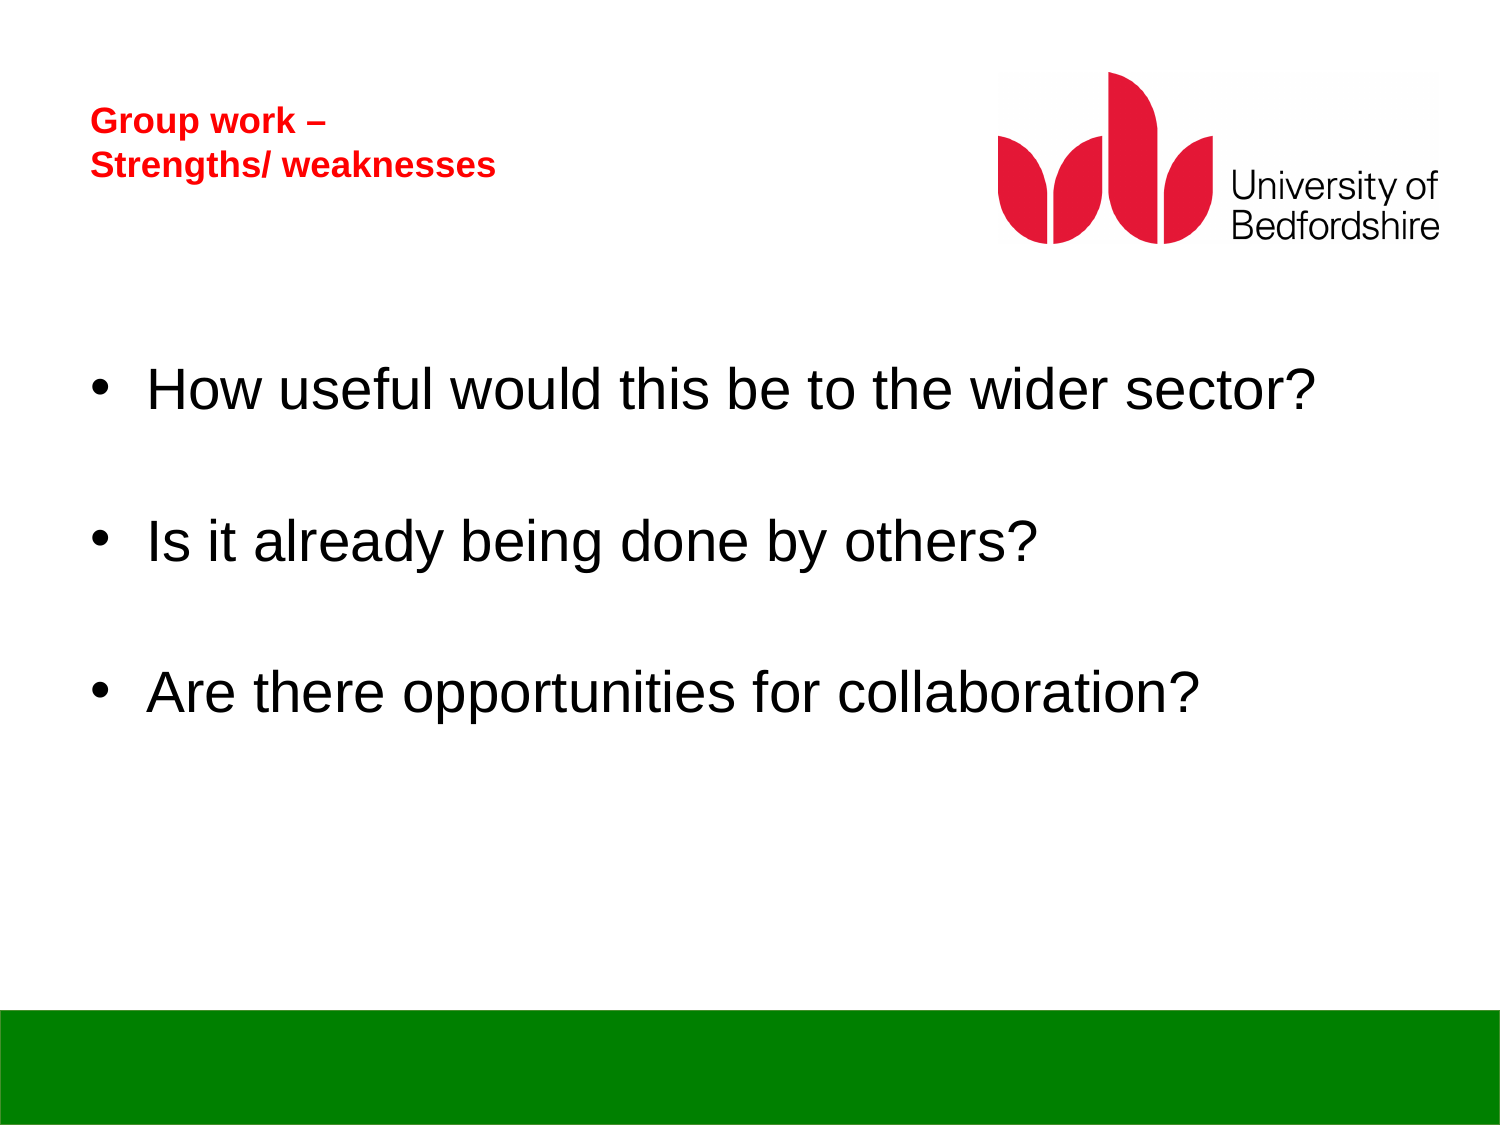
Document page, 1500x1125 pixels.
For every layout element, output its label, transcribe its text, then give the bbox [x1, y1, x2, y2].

list How useful would this be to the wider sector? Is it already being done by others? Are there opportunities for collaboration? [75, 262, 1425, 1005]
text_box [0, 1010, 1500, 1125]
picture [997, 71, 1439, 244]
title Group work – Strengths/ weaknesses [75, 45, 1425, 233]
